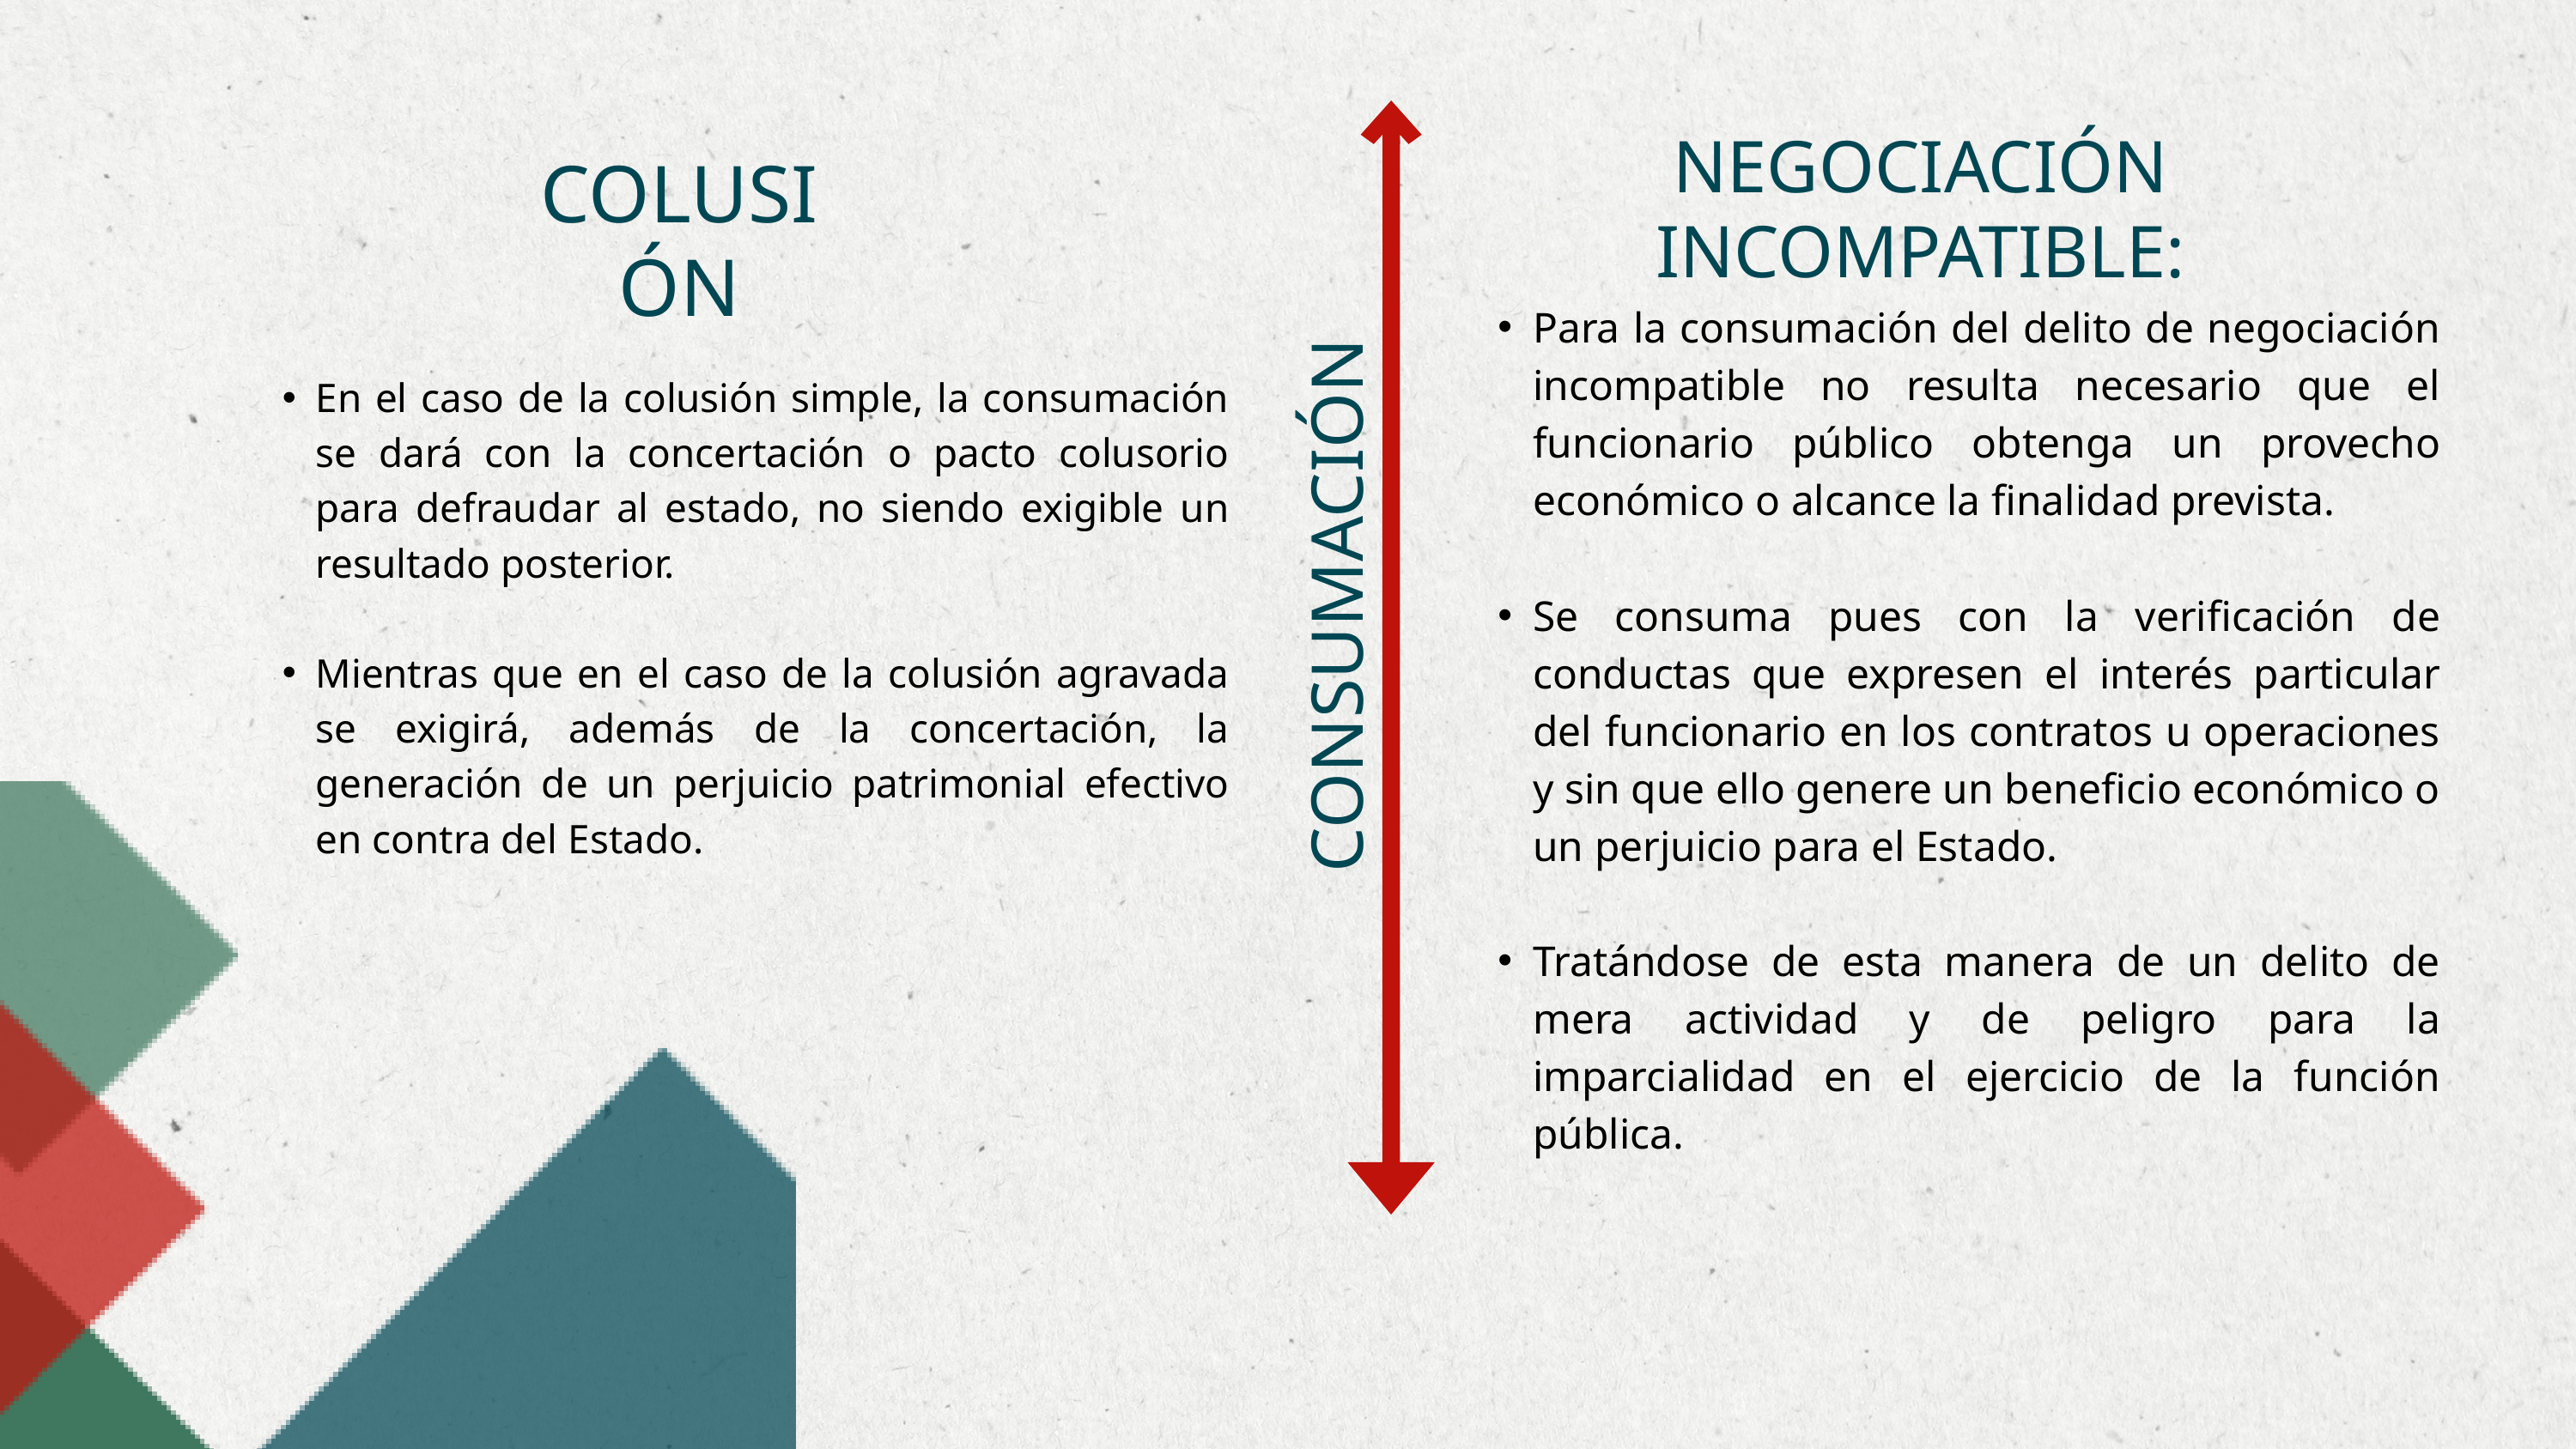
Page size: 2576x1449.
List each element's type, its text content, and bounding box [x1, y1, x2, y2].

text_box CONSUMACIÓN [1292, 197, 1378, 1014]
text_box COLUSIÓN [532, 144, 827, 332]
text_box [1382, 100, 1400, 1215]
text_box Para la consumación del delito de negociación incompatible no resulta necesario que el funcionario público obtenga un provecho económico o alcance la finalidad prevista. Se consuma pues con la verificación de conductas que expresen el interés particular del funcionario en los contratos u operaciones y sin que ello genere un beneficio económico o un perjuicio para el Estado. Tratándose de esta manera de un delito de mera actividad y de peligro para la imparcialidad en el ejercicio de la función pública. [1462, 293, 2442, 1273]
text_box NEGOCIACIÓN INCOMPATIBLE: [1573, 122, 2268, 293]
text_box En el caso de la colusión simple, la consumación se dará con la concertación o pacto colusorio para defraudar al estado, no siendo exigible un resultado posterior. Mientras que en el caso de la colusión agravada se exigirá, además de la concertación, la generación de un perjuicio patrimonial efectivo en contra del Estado. [248, 365, 1230, 917]
text_box [0, 781, 796, 1449]
text_box [0, 0, 2576, 1449]
